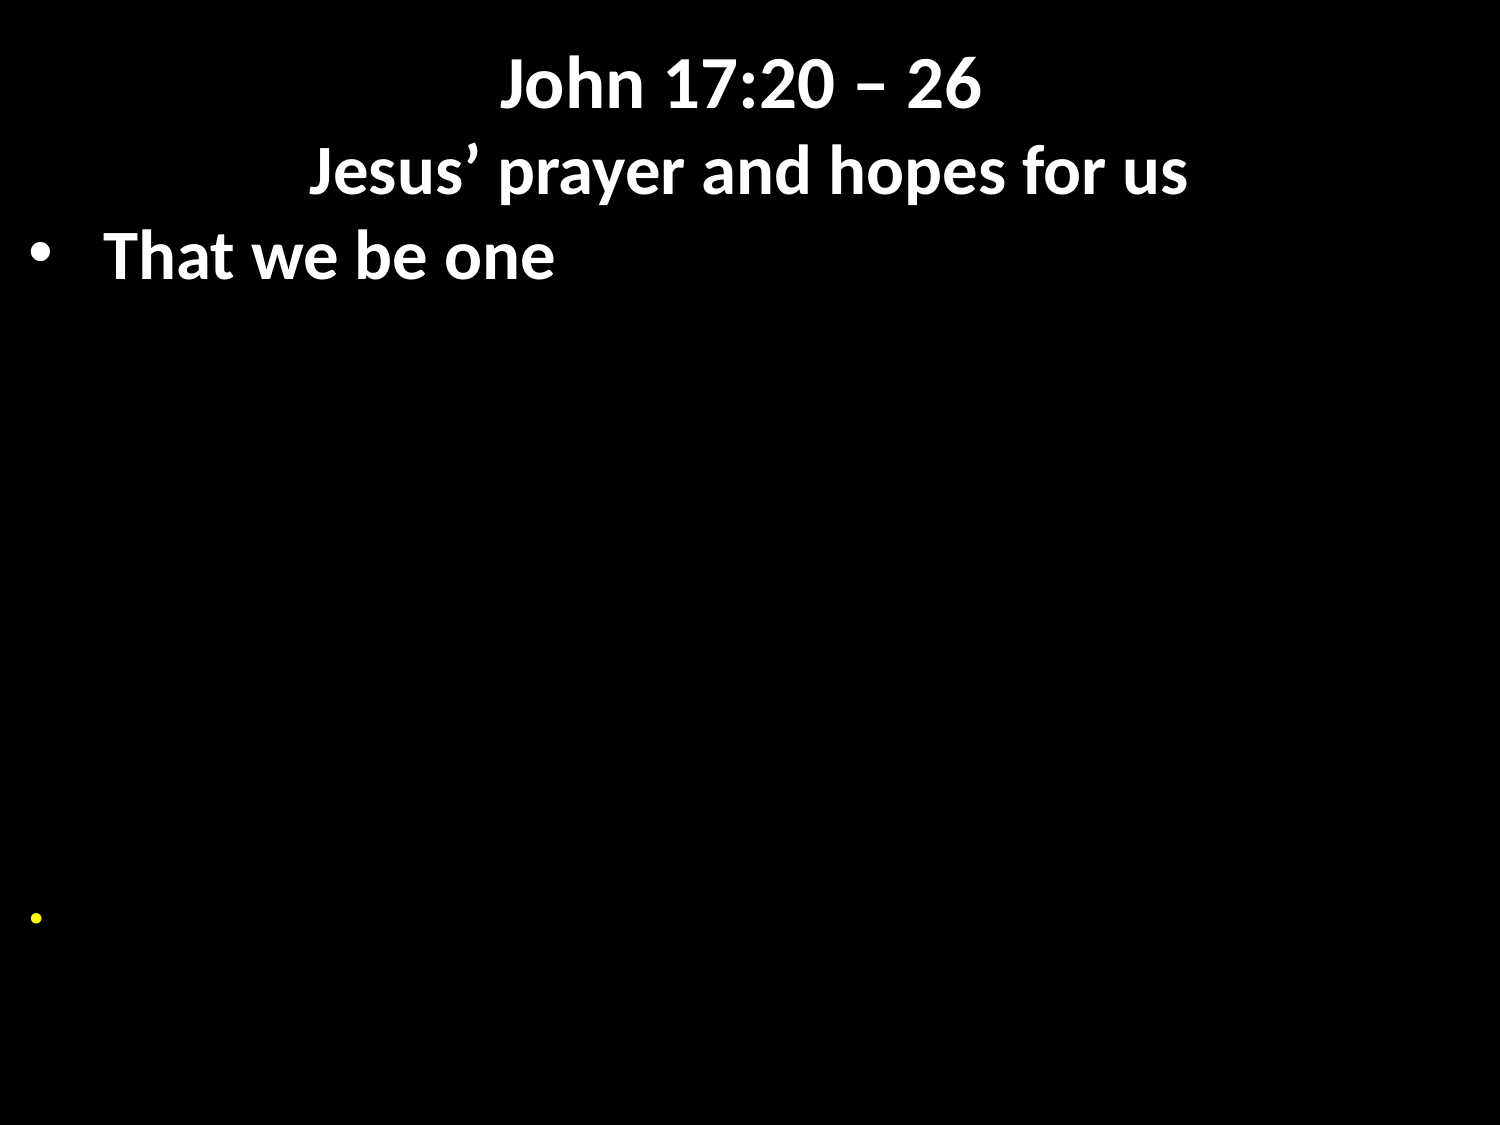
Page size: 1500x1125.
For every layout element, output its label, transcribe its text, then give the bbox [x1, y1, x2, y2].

subtitle John 17:20 – 26 Jesus’ prayer and hopes for us That we be one . [13, 26, 1487, 1112]
